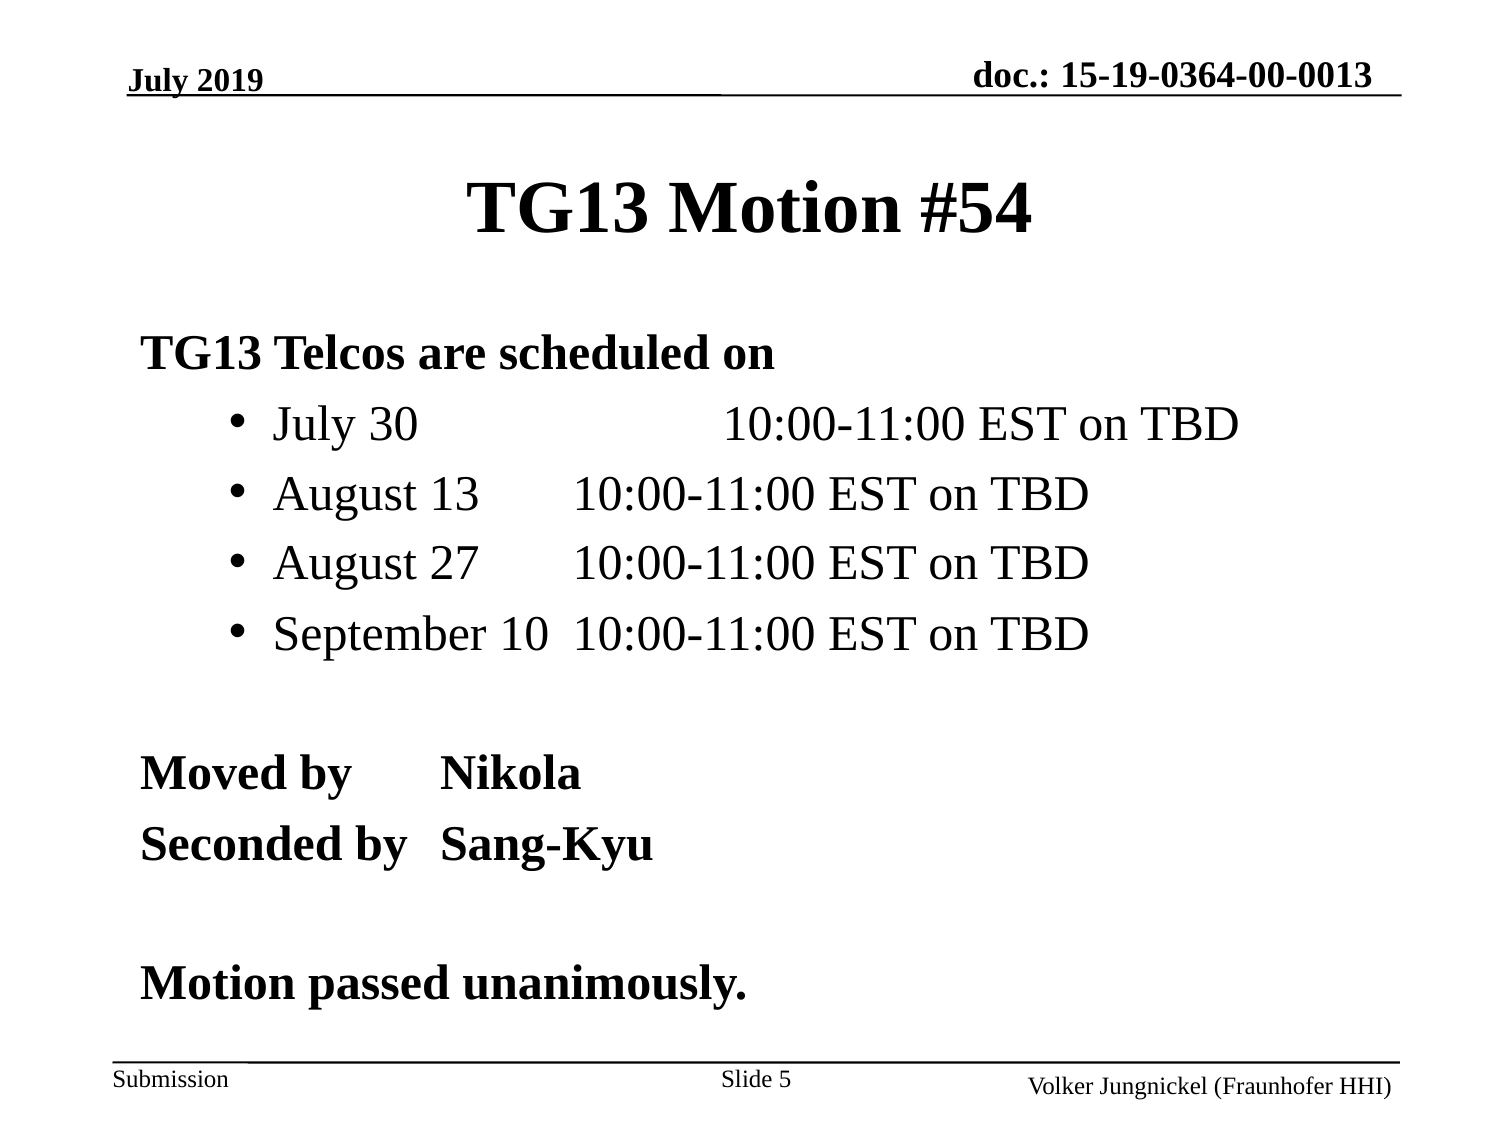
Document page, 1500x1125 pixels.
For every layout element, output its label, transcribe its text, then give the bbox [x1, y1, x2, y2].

slide_number Slide 5 [711, 1088, 801, 1093]
text_box TG13 Telcos are scheduled on July 30 10:00-11:00 EST on TBD August 13 10:00-11:00 EST on TBD August 27 10:00-11:00 EST on TBD September 10 10:00-11:00 EST on TBD Moved by Nikola Seconded by Sang-Kyu Motion passed unanimously. [124, 312, 1400, 1088]
text_box July 2019 [112, 50, 425, 147]
text_box TG13 Motion #54 [112, 149, 1388, 425]
footer Volker Jungnickel (Fraunhofer HHI) [1012, 1062, 1439, 1100]
